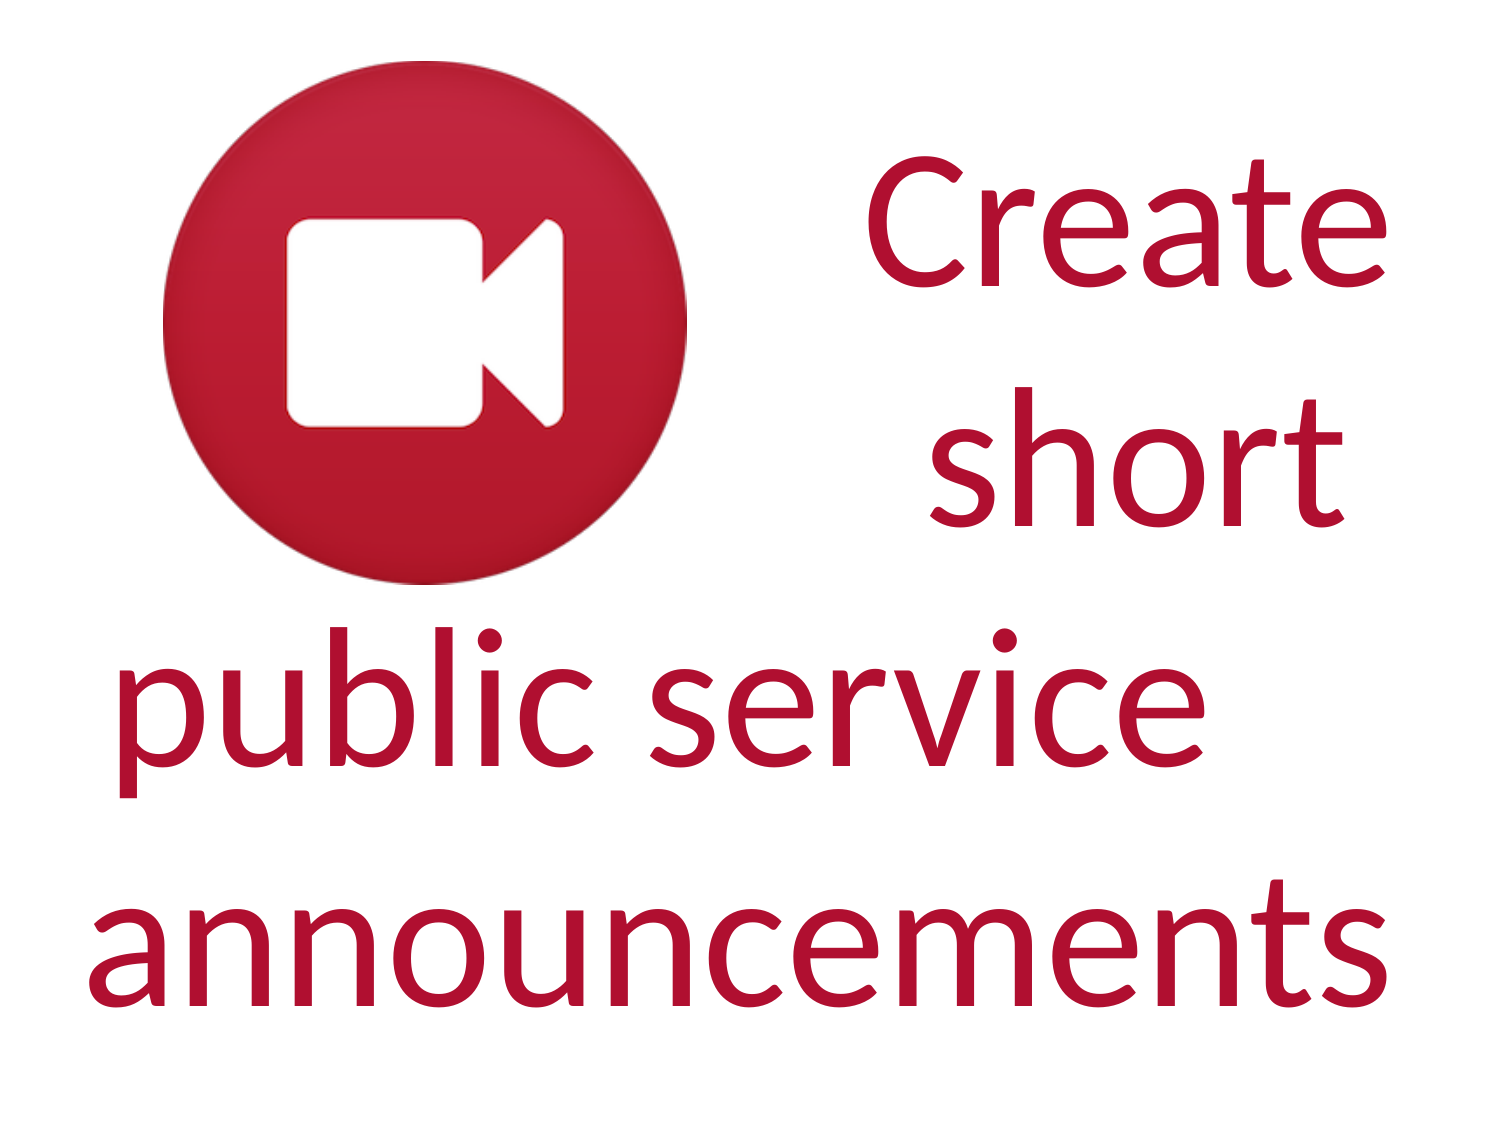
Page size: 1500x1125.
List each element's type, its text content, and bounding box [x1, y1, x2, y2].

picture [162, 61, 687, 586]
title Create short public service announcements [0, 426, 1410, 706]
